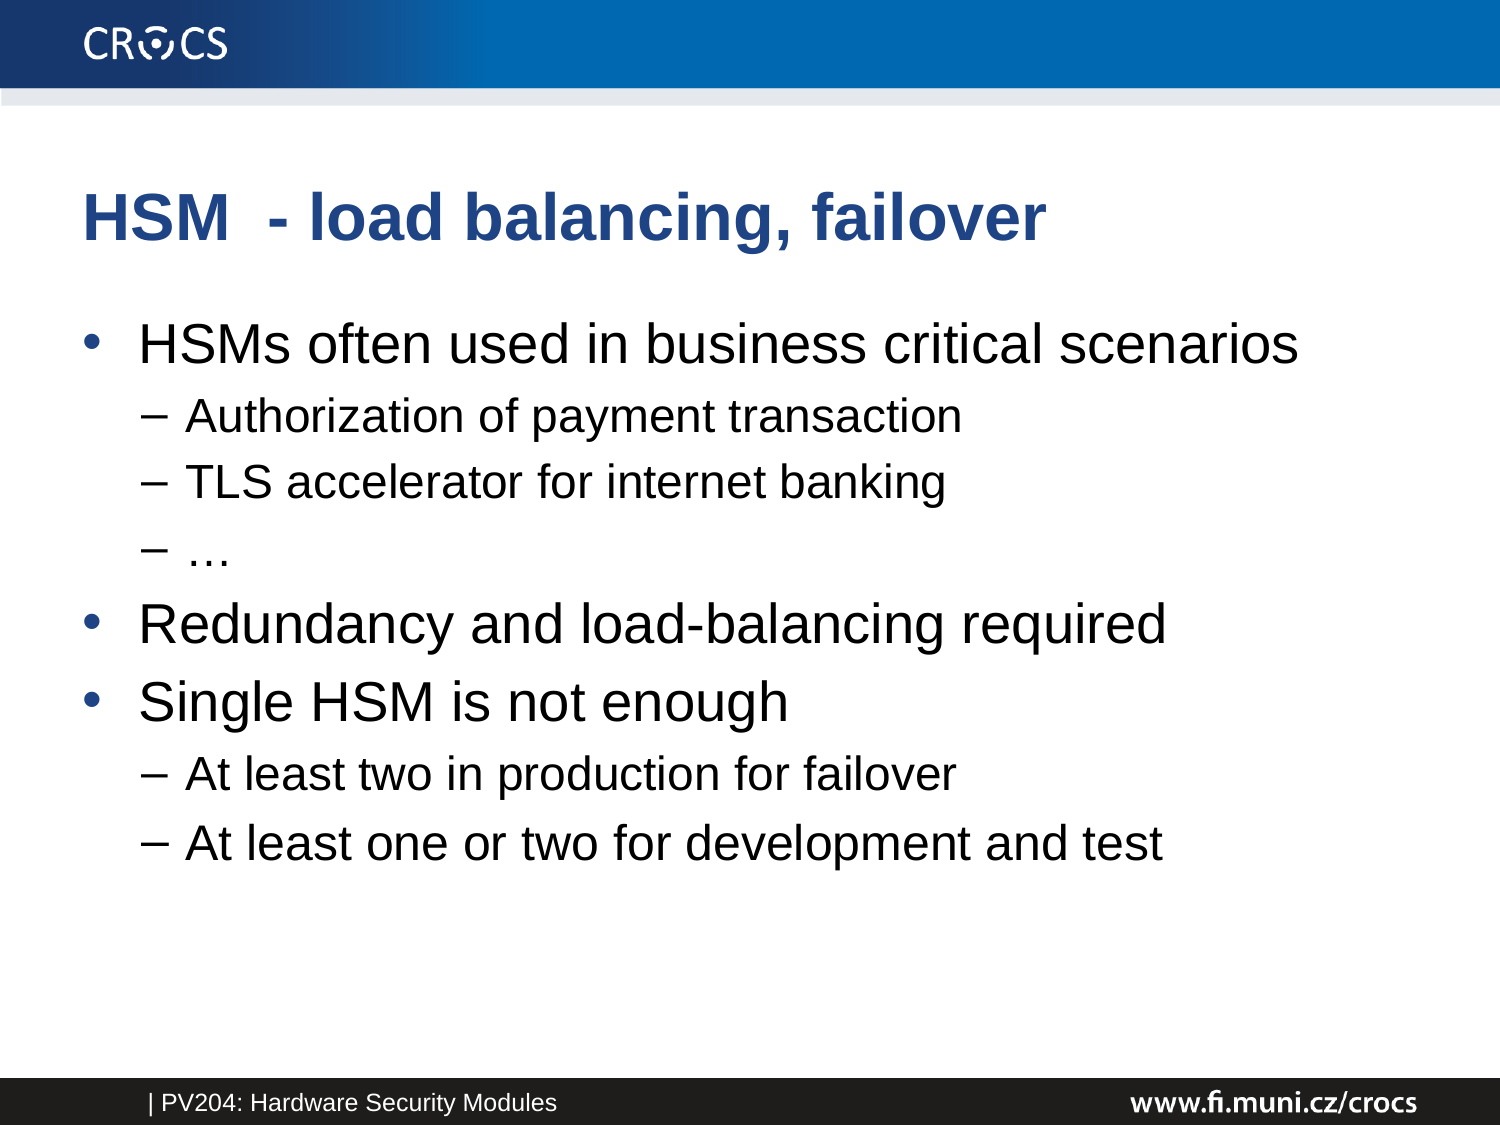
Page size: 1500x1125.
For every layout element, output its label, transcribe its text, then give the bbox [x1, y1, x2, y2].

title HSM - load balancing, failover [82, 148, 1433, 280]
footer | PV204: Hardware Security Modules [147, 1078, 623, 1125]
picture [0, 0, 1500, 1125]
list HSMs often used in business critical scenarios Authorization of payment transaction TLS accelerator for internet banking … Redundancy and load-balancing required Single HSM is not enough At least two in production for failover At least one or two for development and test [82, 306, 1433, 988]
